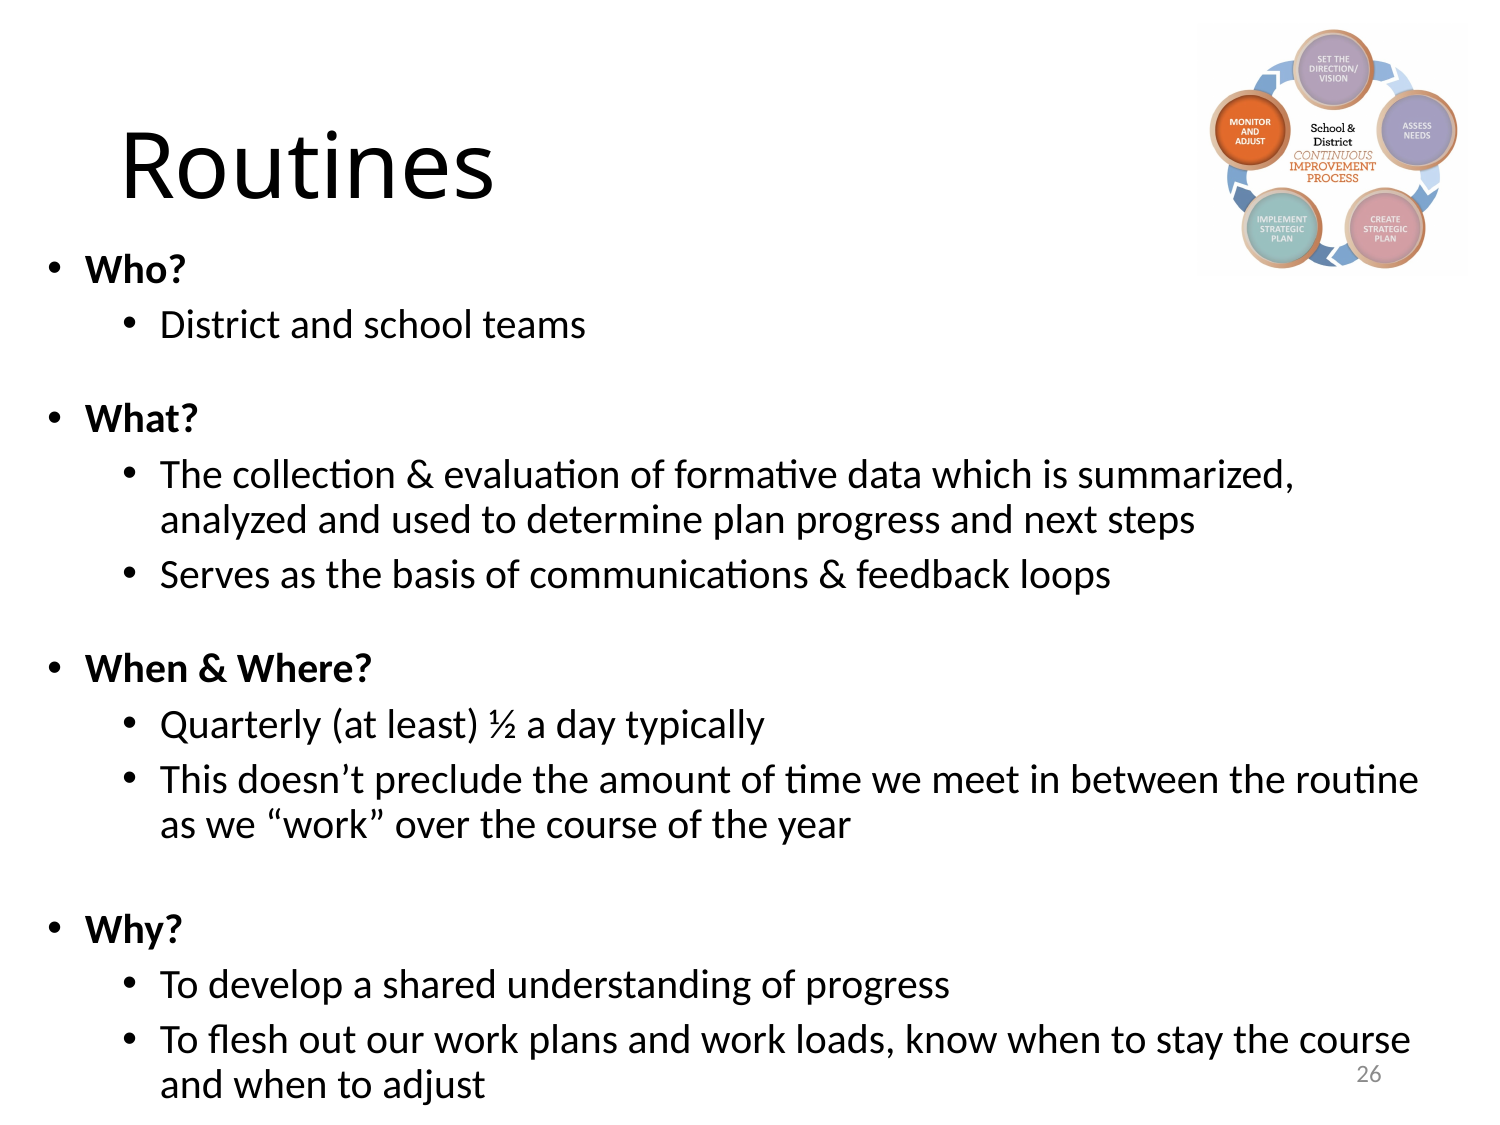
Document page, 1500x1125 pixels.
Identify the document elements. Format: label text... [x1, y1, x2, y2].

title Routines [103, 59, 1197, 239]
picture [1197, 23, 1468, 276]
text_box Who? District and school teams What? The collection & evaluation of formative data which is summarized, analyzed and used to determine plan progress and next steps Serves as the basis of communications & feedback loops When & Where? Quarterly (at least) ½ a day typically This doesn’t preclude the amount of time we meet in between the routine as we “work” over the course of the year Why? To develop a shared understanding of progress To flesh out our work plans and work loads, know when to stay the course and when to adjust What next? Resources, next steps or course corrections are made & recorded Information is used to define/refine goals and strategic plans [32, 239, 1468, 1118]
slide_number 26 [1059, 1042, 1397, 1103]
